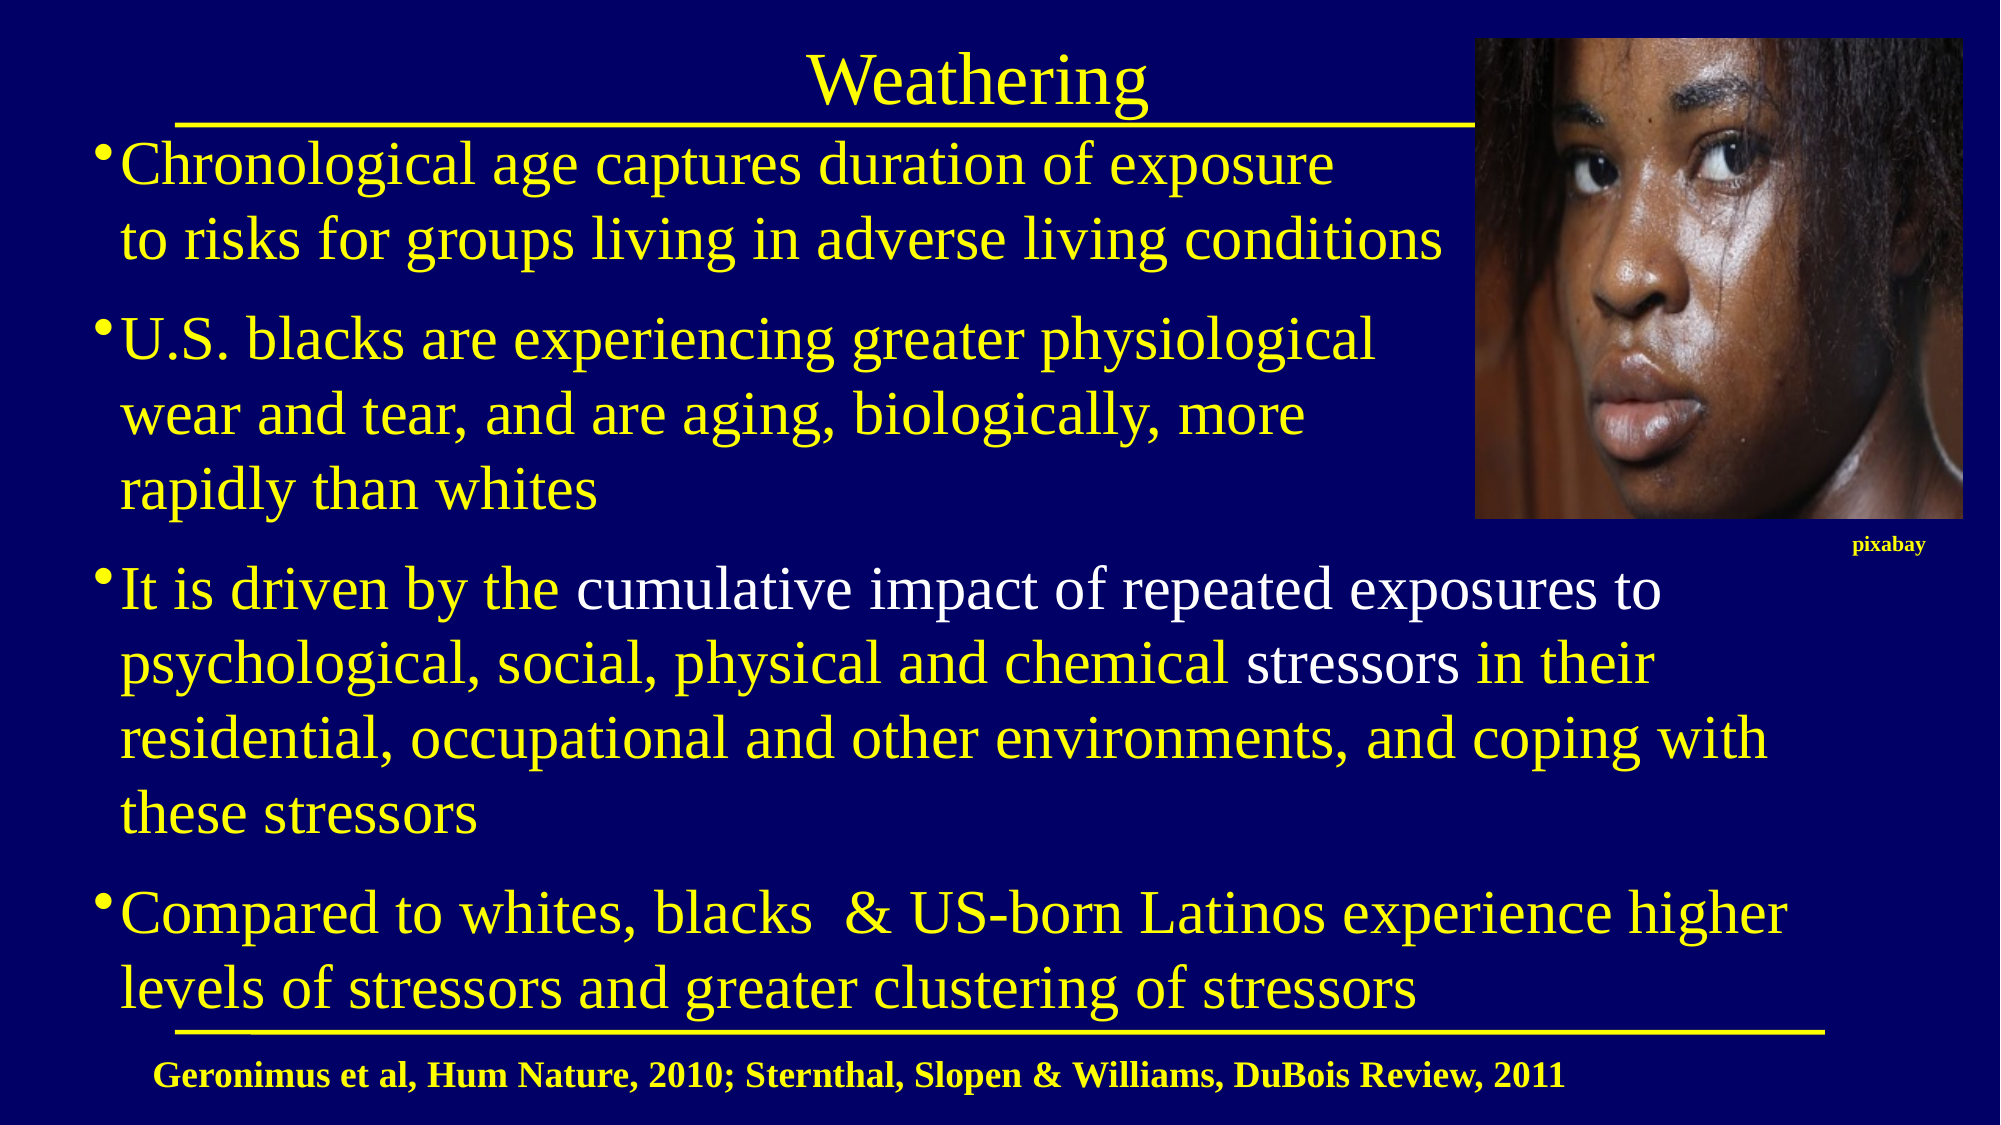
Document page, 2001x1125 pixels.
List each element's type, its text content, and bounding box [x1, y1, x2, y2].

picture [1474, 38, 1963, 520]
list Chronological age captures duration of exposure to risks for groups living in adverse living conditions U.S. blacks are experiencing greater physiological wear and tear, and are aging, biologically, more rapidly than whites It is driven by the cumulative impact of repeated exposures to psychological, social, physical and chemical stressors in their residential, occupational and other environments, and coping with these stressors Compared to whites, blacks & US-born Latinos experience higher levels of stressors and greater clustering of stressors [75, 114, 1875, 1033]
text_box Geronimus et al, Hum Nature, 2010; Sternthal, Slopen & Williams, DuBois Review, 2011 [137, 1042, 1825, 1103]
text_box pixabay [1837, 527, 1941, 564]
title Weathering [350, 24, 1625, 114]
